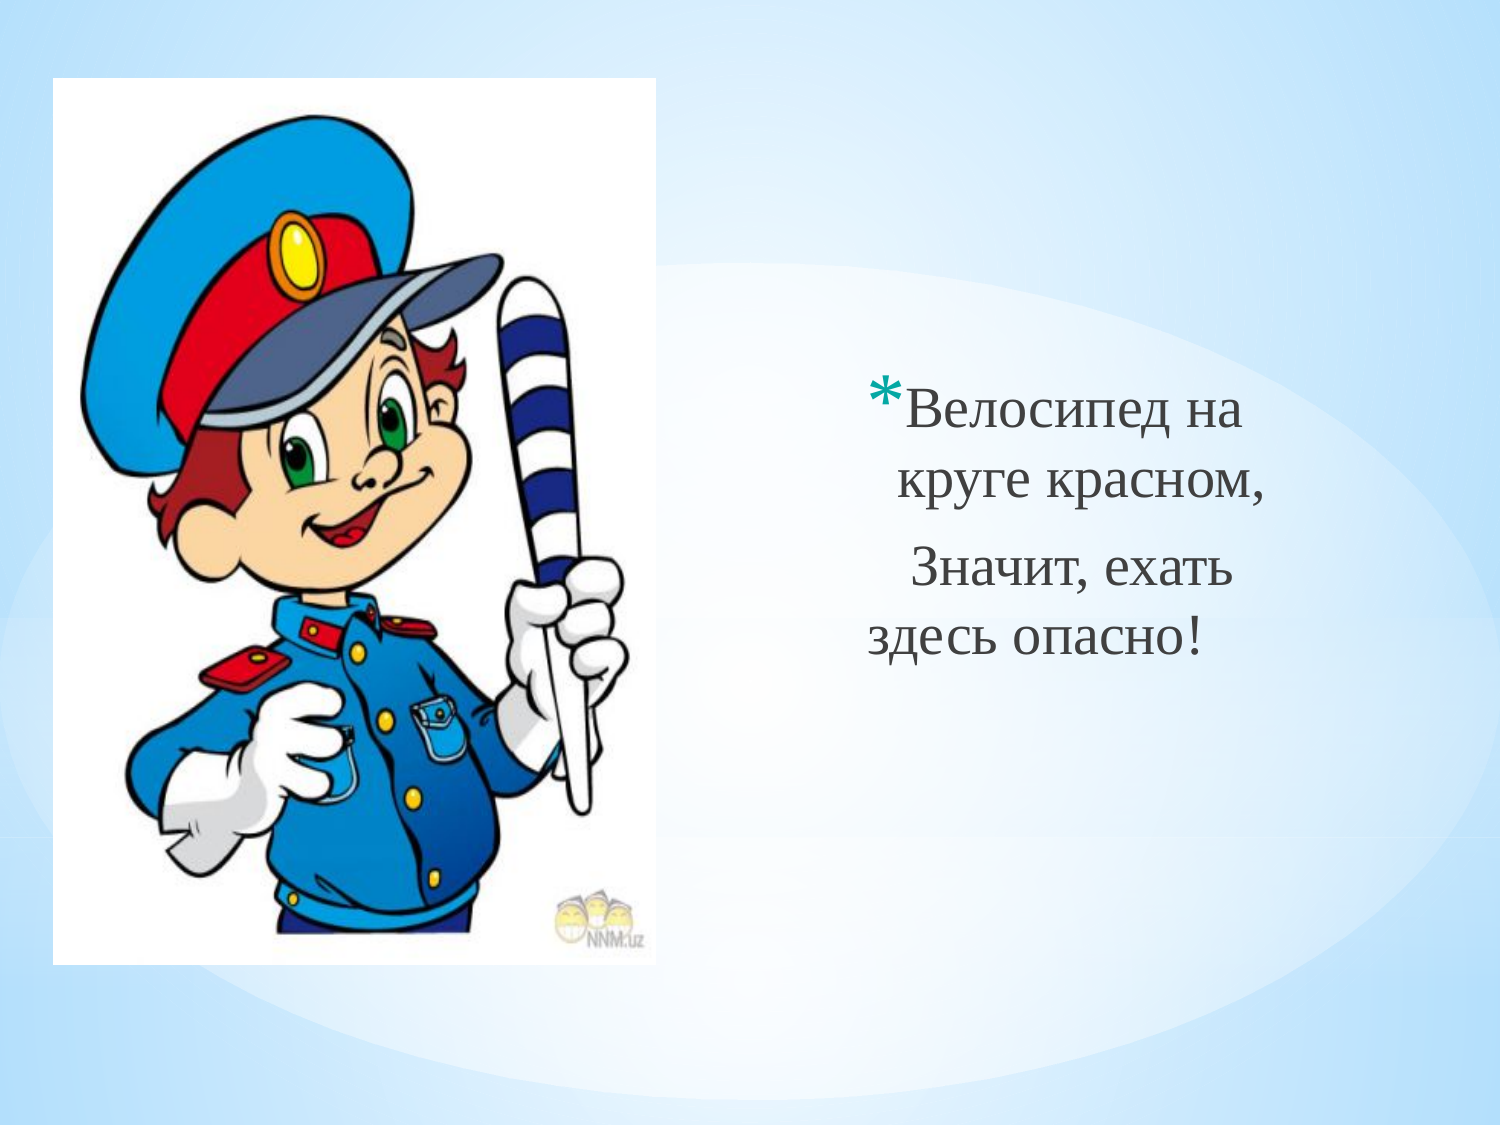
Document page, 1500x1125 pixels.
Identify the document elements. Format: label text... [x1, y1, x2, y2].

list Велосипед на круге красном, Значит, ехать здесь опасно! [844, 361, 1376, 906]
picture [52, 77, 656, 965]
